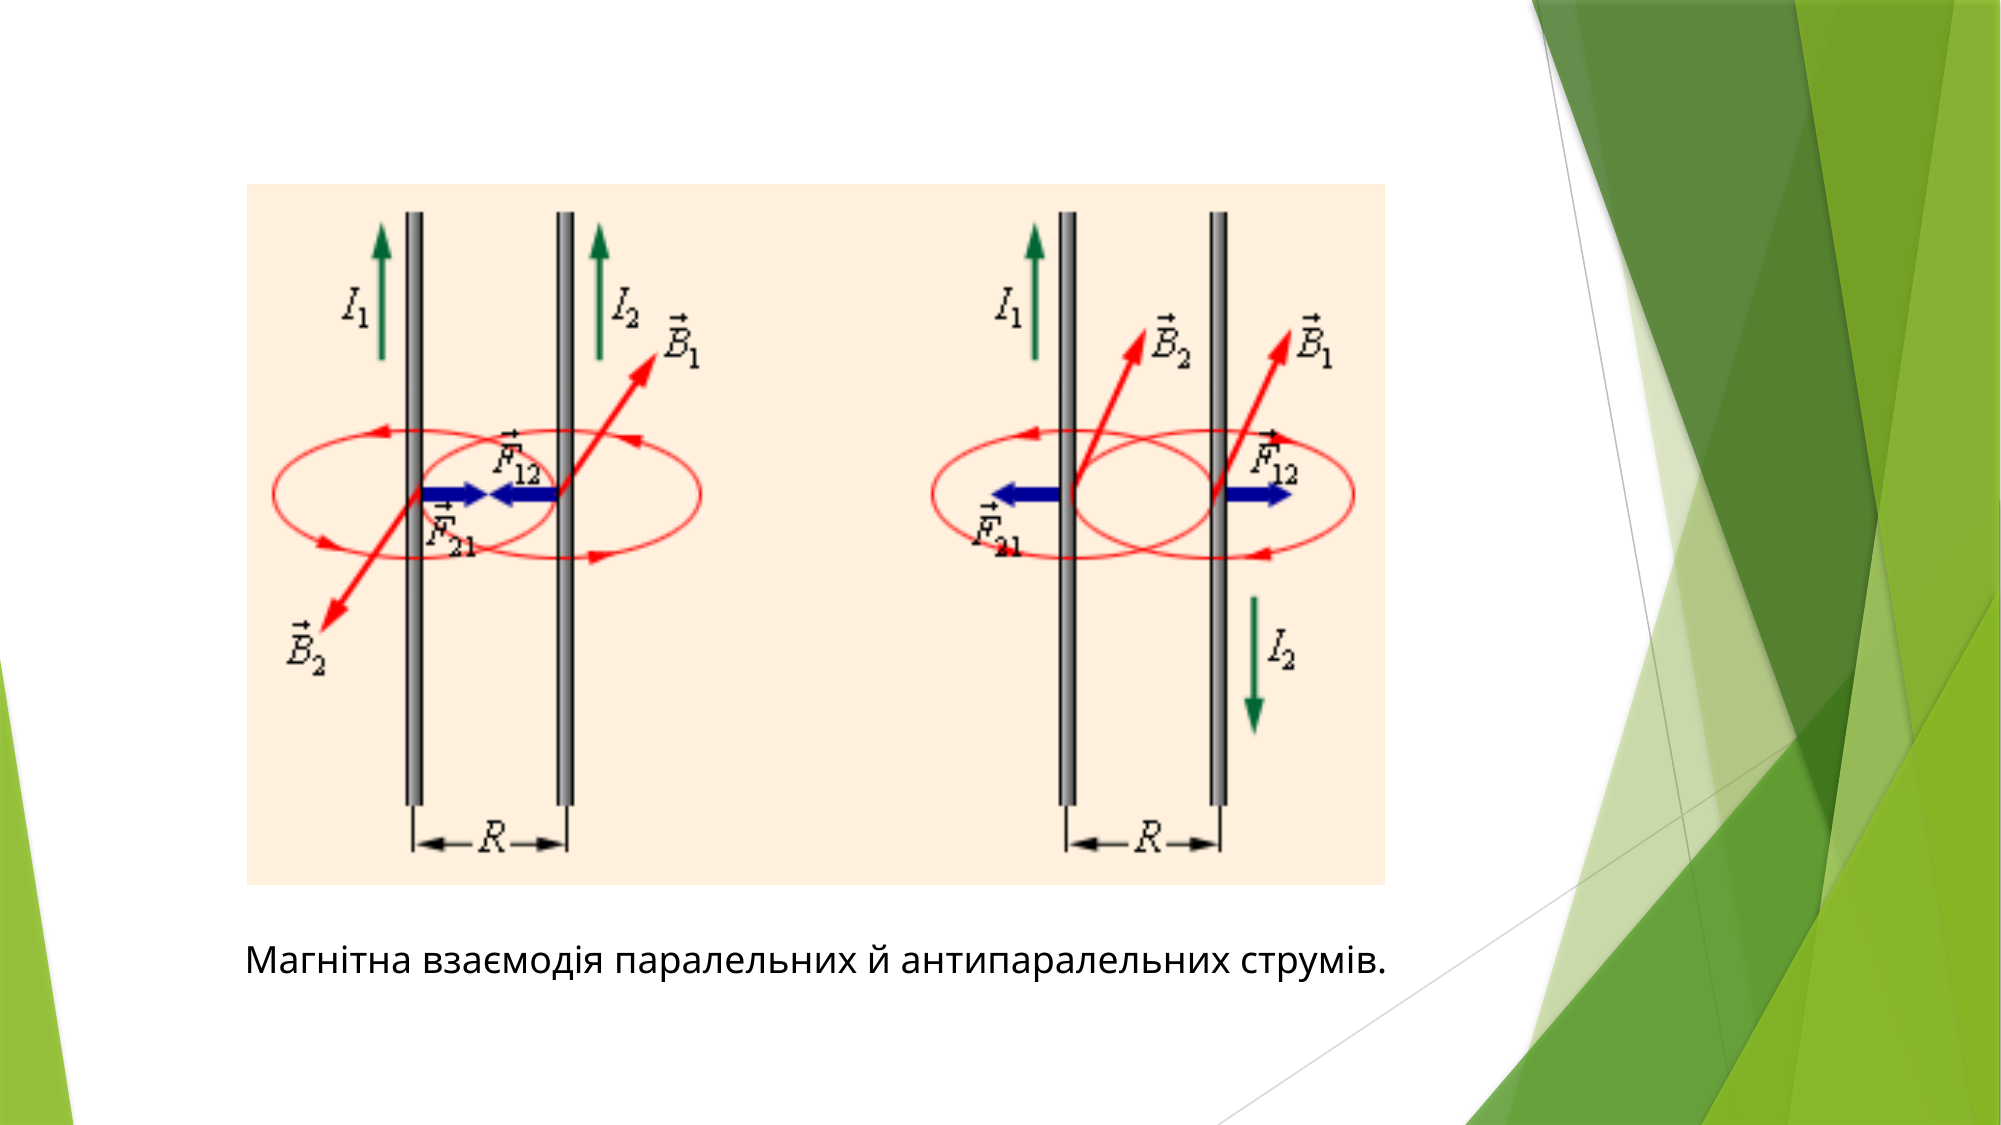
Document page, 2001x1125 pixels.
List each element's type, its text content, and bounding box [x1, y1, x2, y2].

text_box Магнітна взаємодія паралельних й антипаралельних струмів. [228, 928, 1404, 989]
picture [246, 184, 1386, 886]
